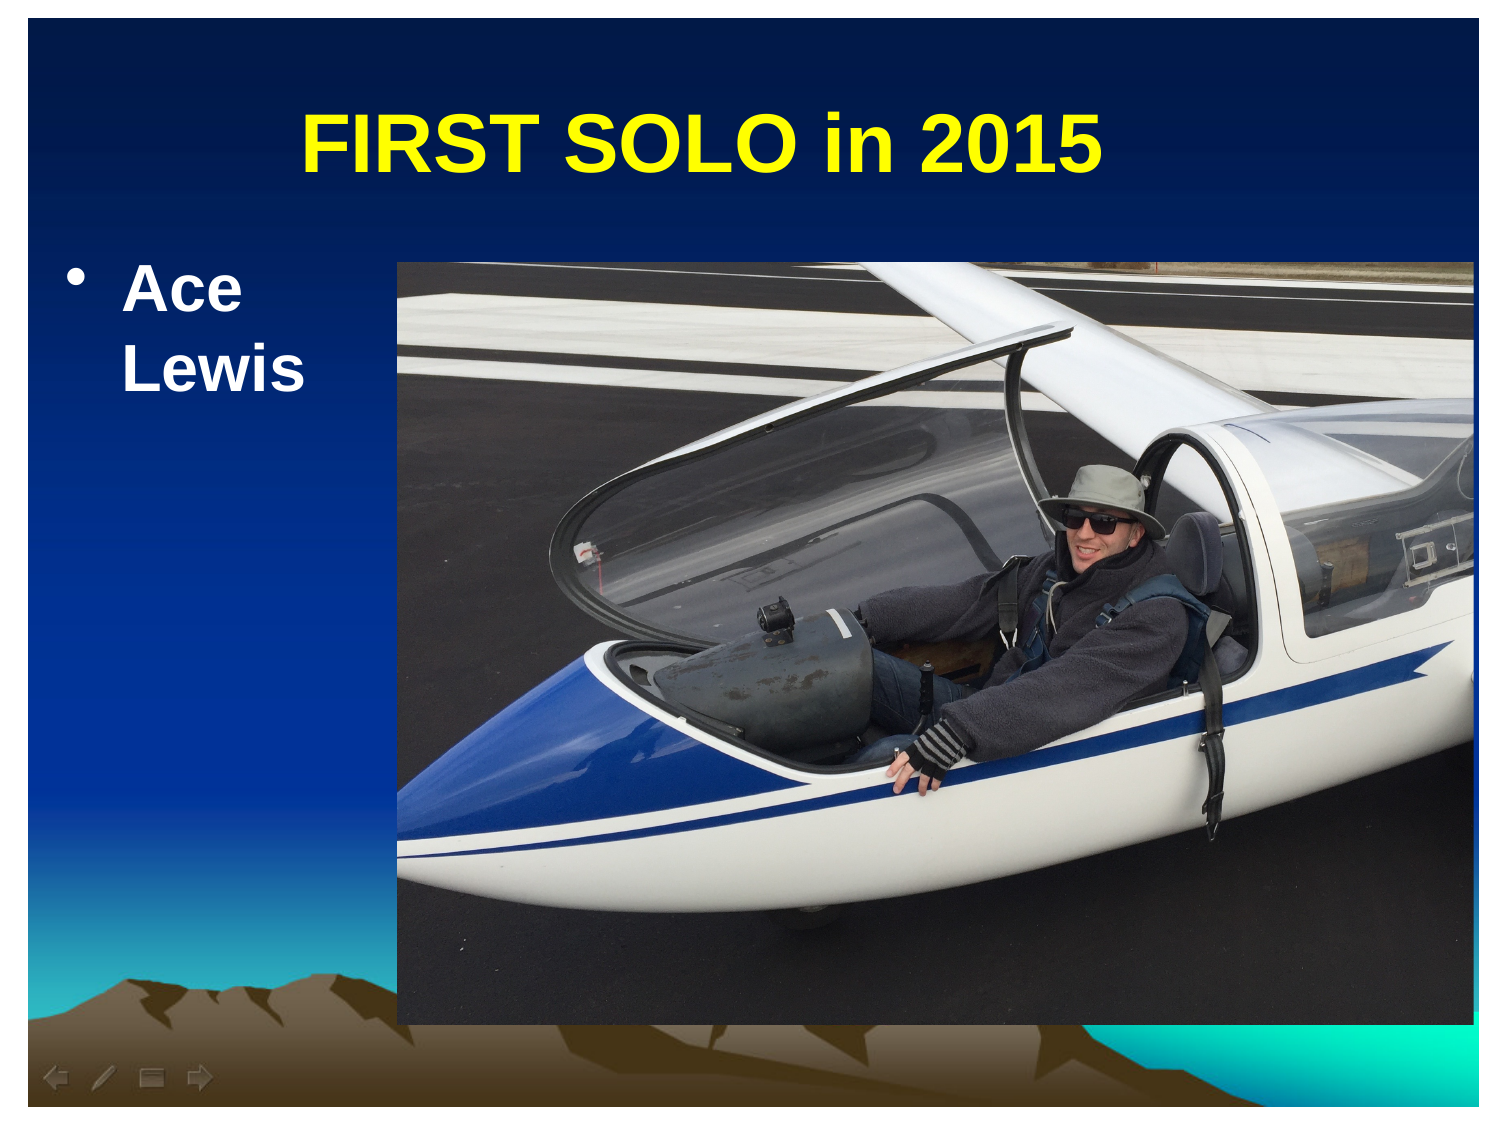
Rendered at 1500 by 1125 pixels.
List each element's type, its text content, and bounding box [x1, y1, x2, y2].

list Ace Lewis [50, 237, 375, 600]
picture [28, 18, 1479, 1107]
title FIRST SOLO in 2015 [75, 45, 1425, 233]
